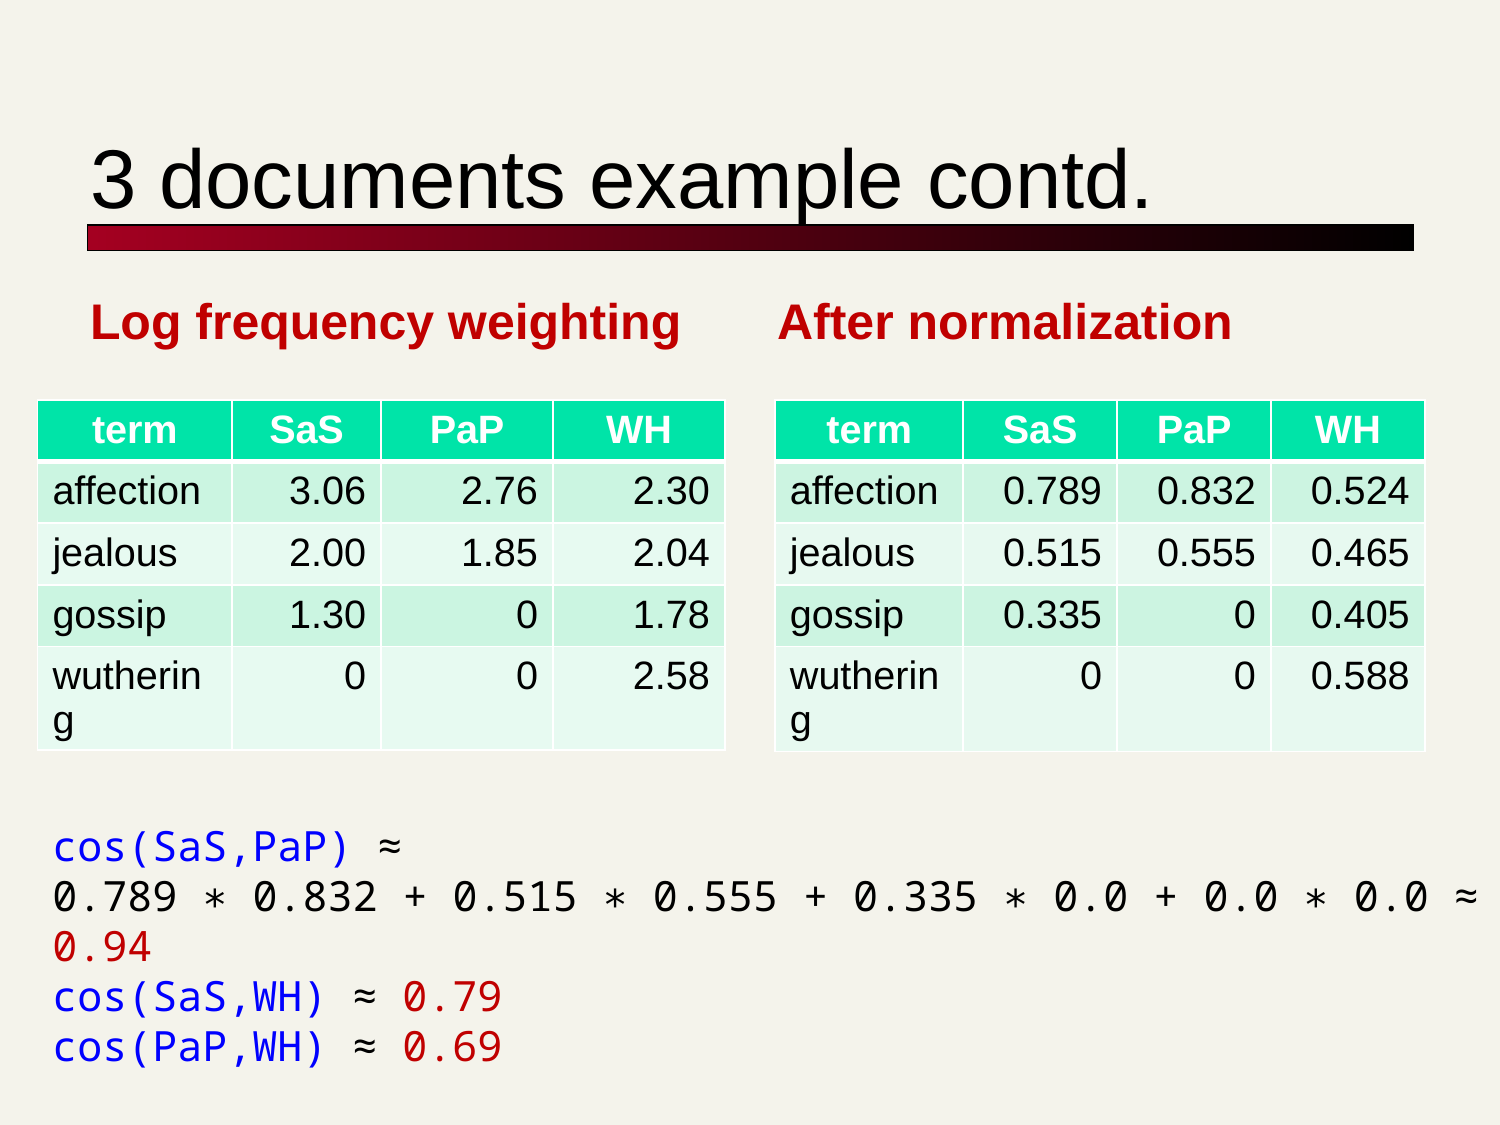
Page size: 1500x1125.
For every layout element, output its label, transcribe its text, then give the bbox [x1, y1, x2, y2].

table_cell 2.04 [554, 524, 724, 584]
table_cell 2.76 [382, 464, 552, 522]
table_cell 0.515 [964, 524, 1116, 584]
table_cell jealous [38, 524, 231, 584]
table_cell 0.789 [964, 464, 1116, 522]
table_cell 0.465 [1272, 524, 1424, 584]
table_cell 0 [382, 647, 552, 749]
table_cell 0 [382, 586, 552, 646]
table_header term [776, 401, 962, 459]
list Log frequency weighting [74, 251, 738, 357]
table_header SaS [964, 401, 1116, 459]
table_header PaP [382, 401, 552, 459]
table_cell jealous [776, 524, 962, 584]
table_cell 1.78 [554, 586, 724, 646]
table_header WH [1272, 401, 1424, 459]
table_cell 2.00 [233, 524, 380, 584]
table_cell gossip [38, 586, 231, 646]
table_cell 0 [233, 647, 380, 749]
table_header WH [554, 401, 724, 459]
text_box cos(SaS,PaP) ≈ 0.789 ∗ 0.832 + 0.515 ∗ 0.555 + 0.335 ∗ 0.0 + 0.0 ∗ 0.0 ≈ 0.94 cos(SaS,WH) ≈ 0.79 cos(PaP,WH) ≈ 0.69 [37, 812, 1500, 1078]
table_cell 0.335 [964, 586, 1116, 646]
table_header PaP [1118, 401, 1270, 459]
table_cell affection [38, 464, 231, 522]
table_cell 0.832 [1118, 464, 1270, 522]
table_header SaS [233, 401, 380, 459]
list After normalization [761, 251, 1426, 357]
table_cell 2.30 [554, 464, 724, 522]
table_cell 0 [1118, 586, 1270, 646]
table_cell 0 [964, 647, 1116, 751]
table_cell 2.58 [554, 647, 724, 749]
table_cell 3.06 [233, 464, 380, 522]
table_cell affection [776, 464, 962, 522]
title 3 documents example contd. [74, 44, 1426, 233]
table_cell gossip [776, 586, 962, 646]
table_cell 1.85 [382, 524, 552, 584]
table_cell 0 [1118, 647, 1270, 751]
table_cell 1.30 [233, 586, 380, 646]
table_cell 0.405 [1272, 586, 1424, 646]
table_cell 0.524 [1272, 464, 1424, 522]
table_cell wuthering [38, 647, 231, 749]
table_cell 0.588 [1272, 647, 1424, 751]
table_cell 0.555 [1118, 524, 1270, 584]
table_cell wuthering [776, 647, 962, 751]
table_header term [38, 401, 231, 459]
